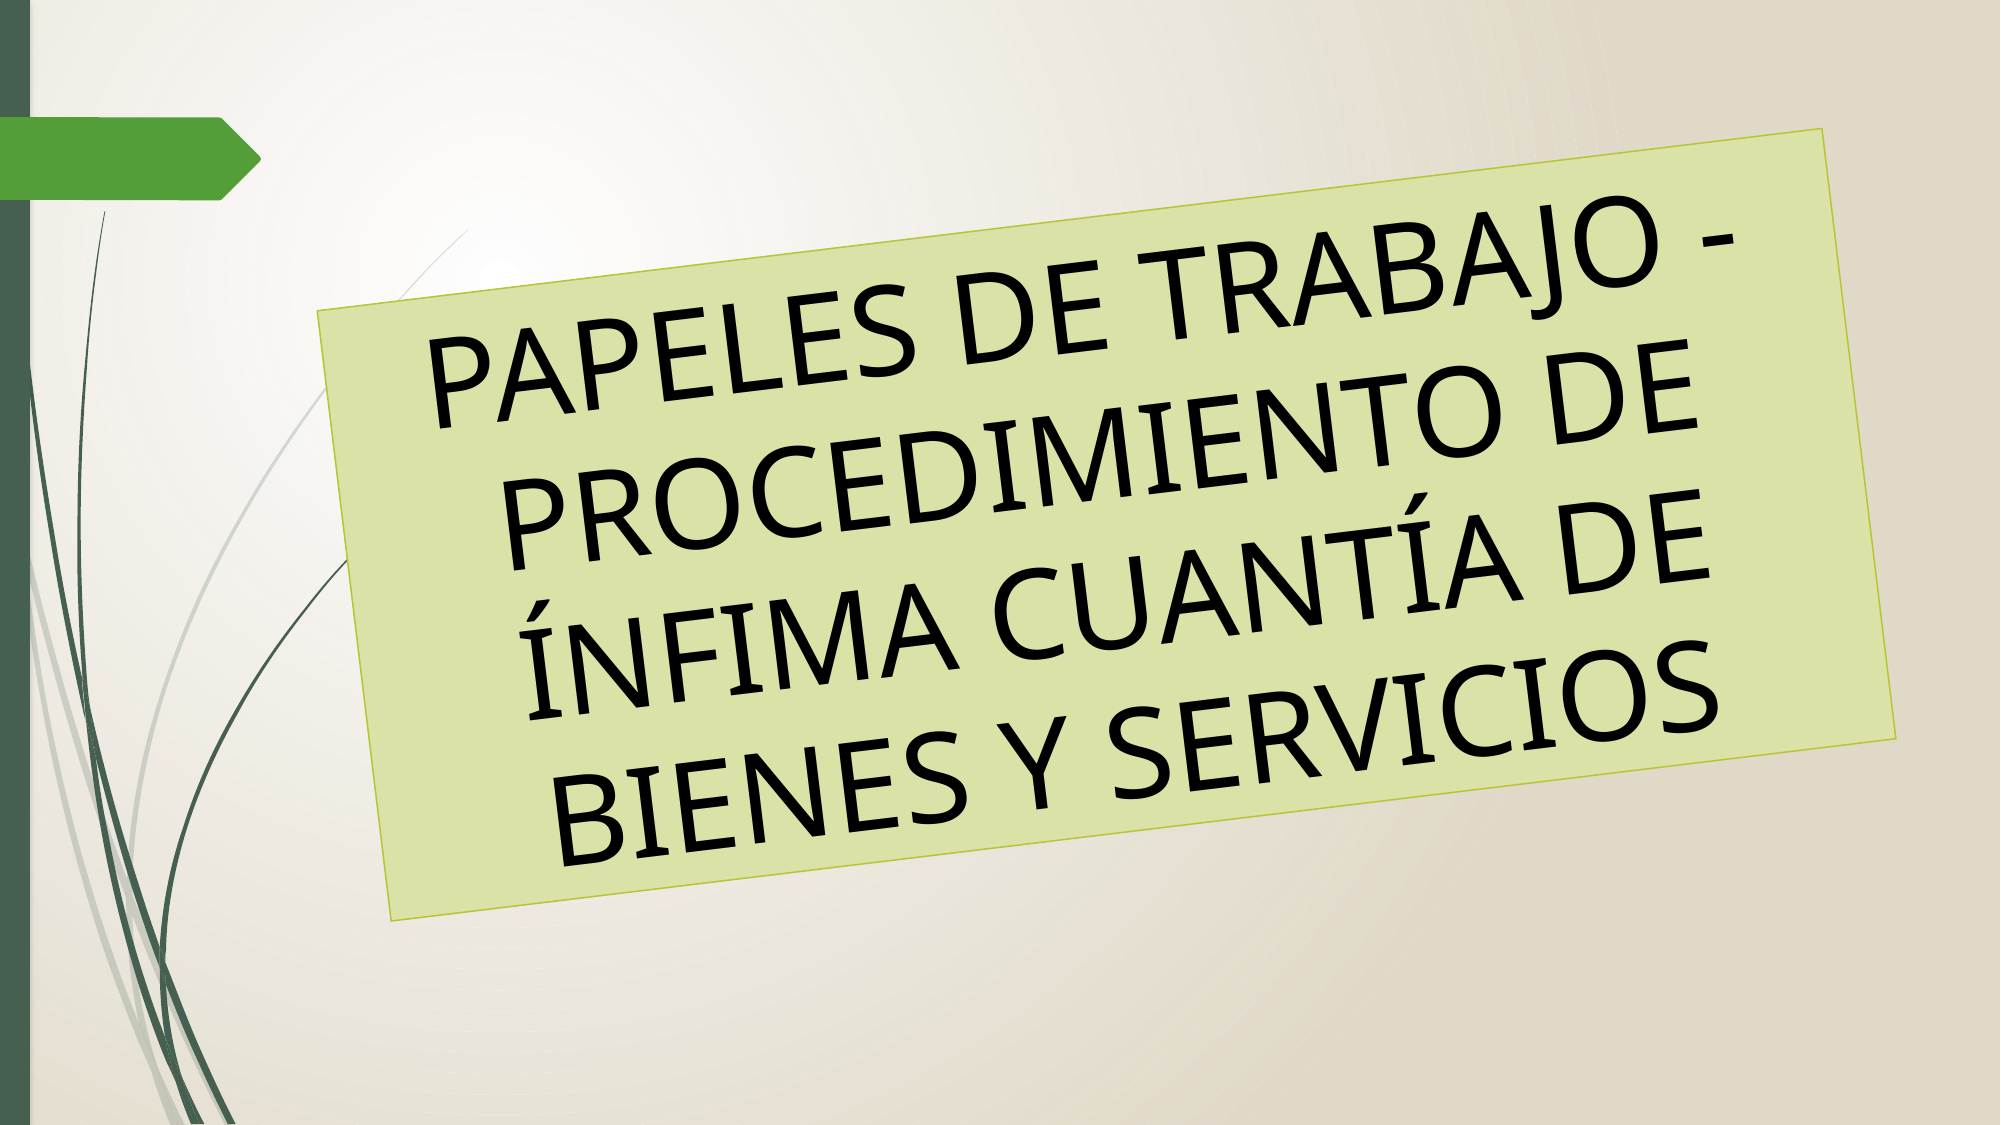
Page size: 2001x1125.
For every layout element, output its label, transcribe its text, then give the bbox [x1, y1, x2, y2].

text_box PAPELES DE TRABAJO - PROCEDIMIENTO DE ÍNFIMA CUANTÍA DE BIENES Y SERVICIOS [316, 127, 1897, 922]
